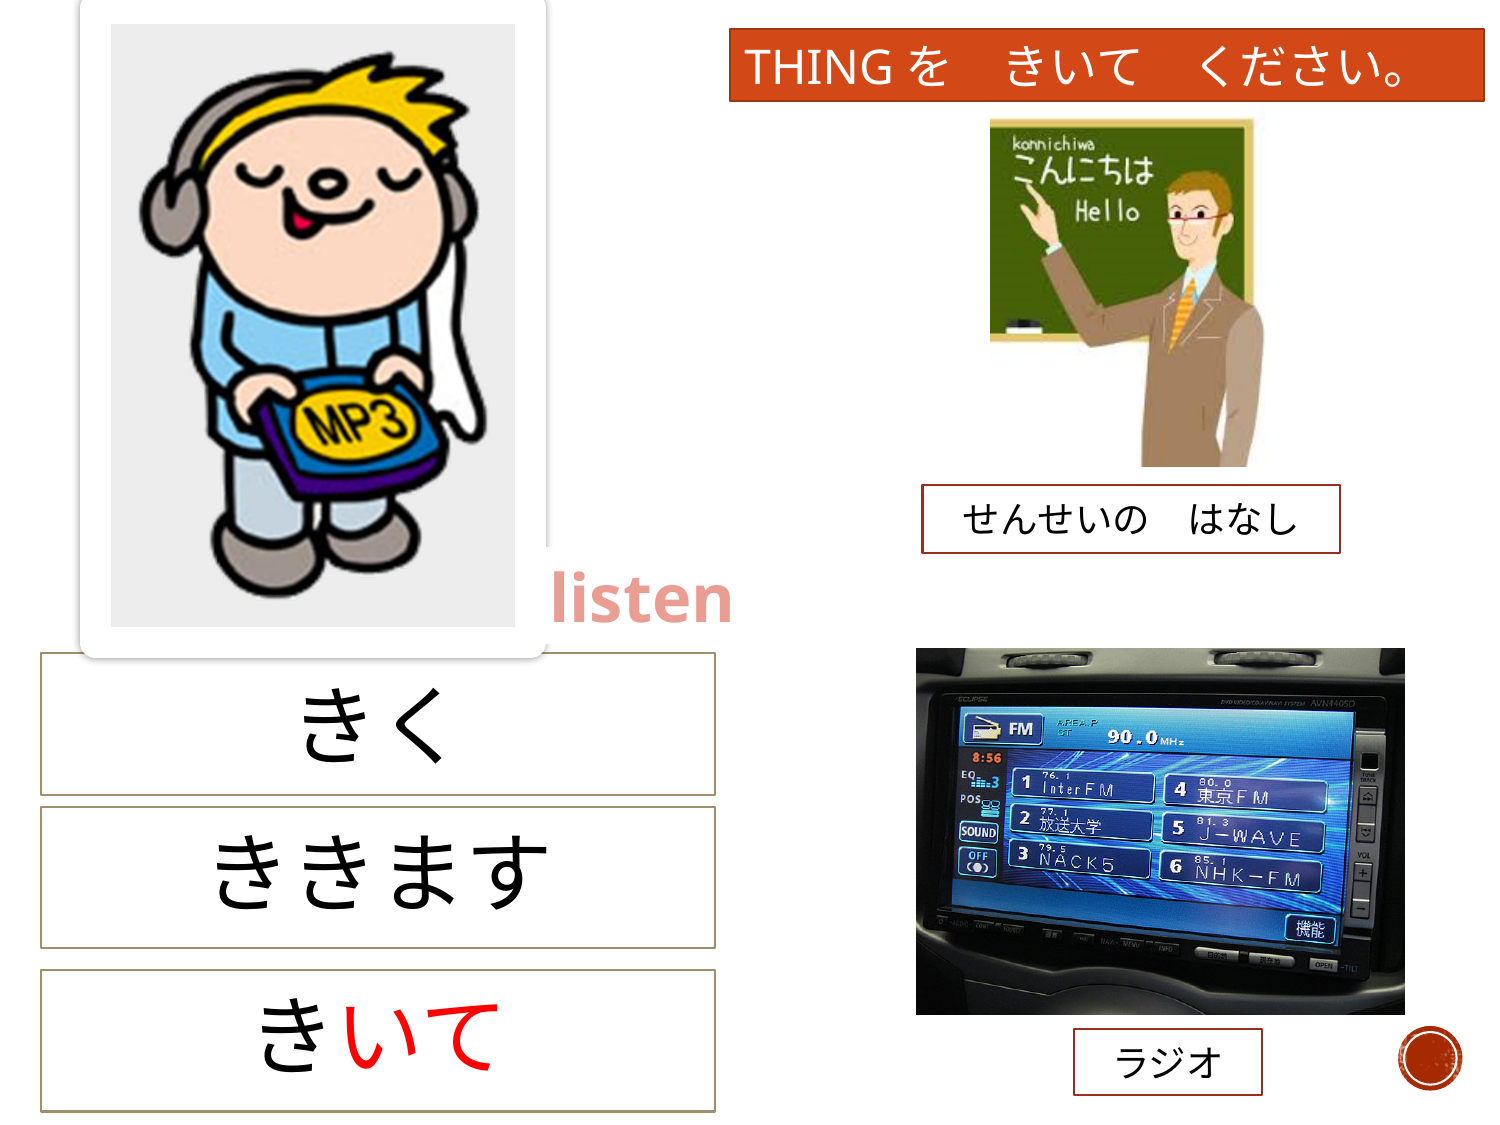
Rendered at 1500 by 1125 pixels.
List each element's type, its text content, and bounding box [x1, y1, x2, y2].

picture [916, 648, 1405, 1015]
text_box ラジオ [1073, 1028, 1263, 1096]
picture [990, 32, 1273, 467]
text_box THINGを きいて ください。 [729, 28, 1485, 102]
text_box listen [533, 547, 752, 644]
text_box きいて [40, 969, 716, 1113]
text_box せんせいの はなし [921, 484, 1341, 554]
picture [111, 24, 515, 627]
title ききます [40, 806, 716, 949]
text_box きく [40, 652, 716, 796]
